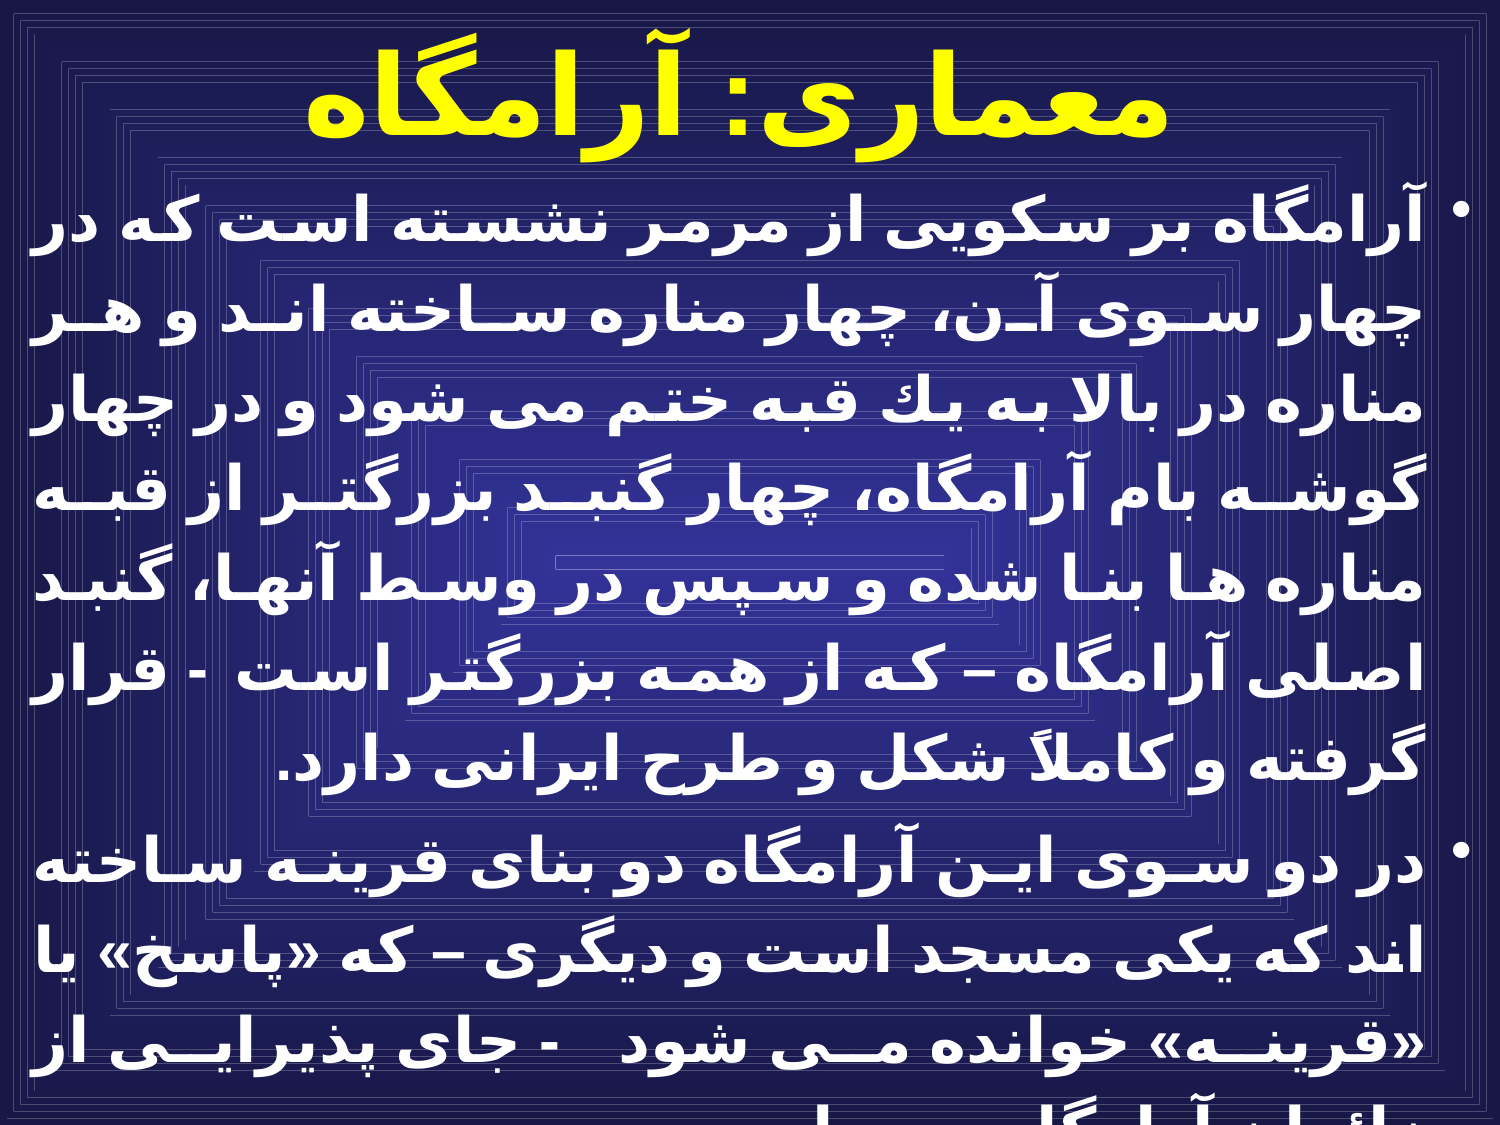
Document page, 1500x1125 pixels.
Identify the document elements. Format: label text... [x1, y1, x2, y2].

title معماری: آرامگاه [64, 0, 1415, 156]
list آرامگاه بر سكويى از مرمر نشسته است كه در چهار سوى آن، چهار مناره ساخته اند و هر مناره در بالا به يك قبه ختم مى شود و در چهار گوشه بام آرامگاه، چهار گنبد بزرگتر از قبه مناره ها بنا شده و سپس در وسط آنها، گنبد اصلى آرامگاه – كه از همه بزرگتر است - قرار گرفته و كاملاً شكل و طرح ايرانى دارد. در دو سوى اين آرامگاه دو بناى قرينه ساخته اند كه يكى مسجد است و ديگرى – كه «پاسخ» يا «قرينه» خوانده مى شود - جاى پذيرايى از زائران آرامگاه بوده است. اين آرامگاه را اگر چه شاه جهان براى همسرش ساخت، اما خود او نيز در آن جاى گرفت و در كنار همسر خفت. [17, 156, 1489, 681]
